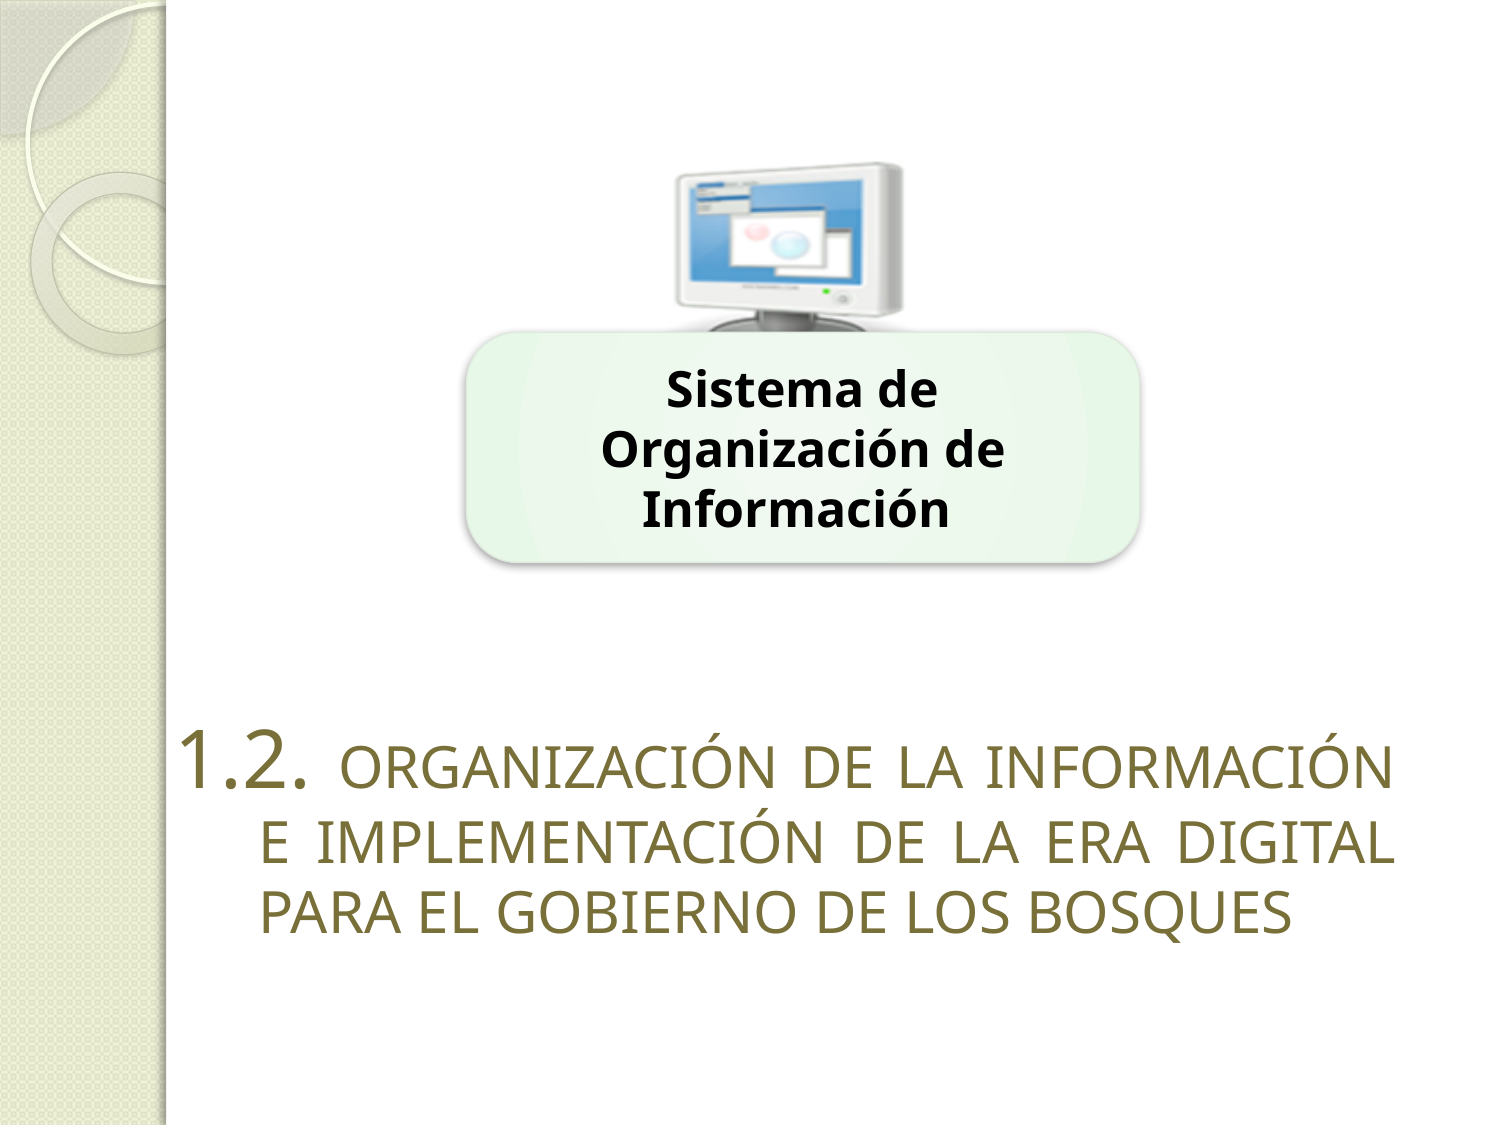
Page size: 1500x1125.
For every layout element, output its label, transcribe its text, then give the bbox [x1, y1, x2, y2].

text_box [466, 160, 1140, 563]
text_box 1.2. ORGANIZACIÓN DE LA INFORMACIÓN E IMPLEMENTACIÓN DE LA ERA DIGITAL PARA EL GOBIERNO DE LOS BOSQUES [159, 633, 1412, 953]
